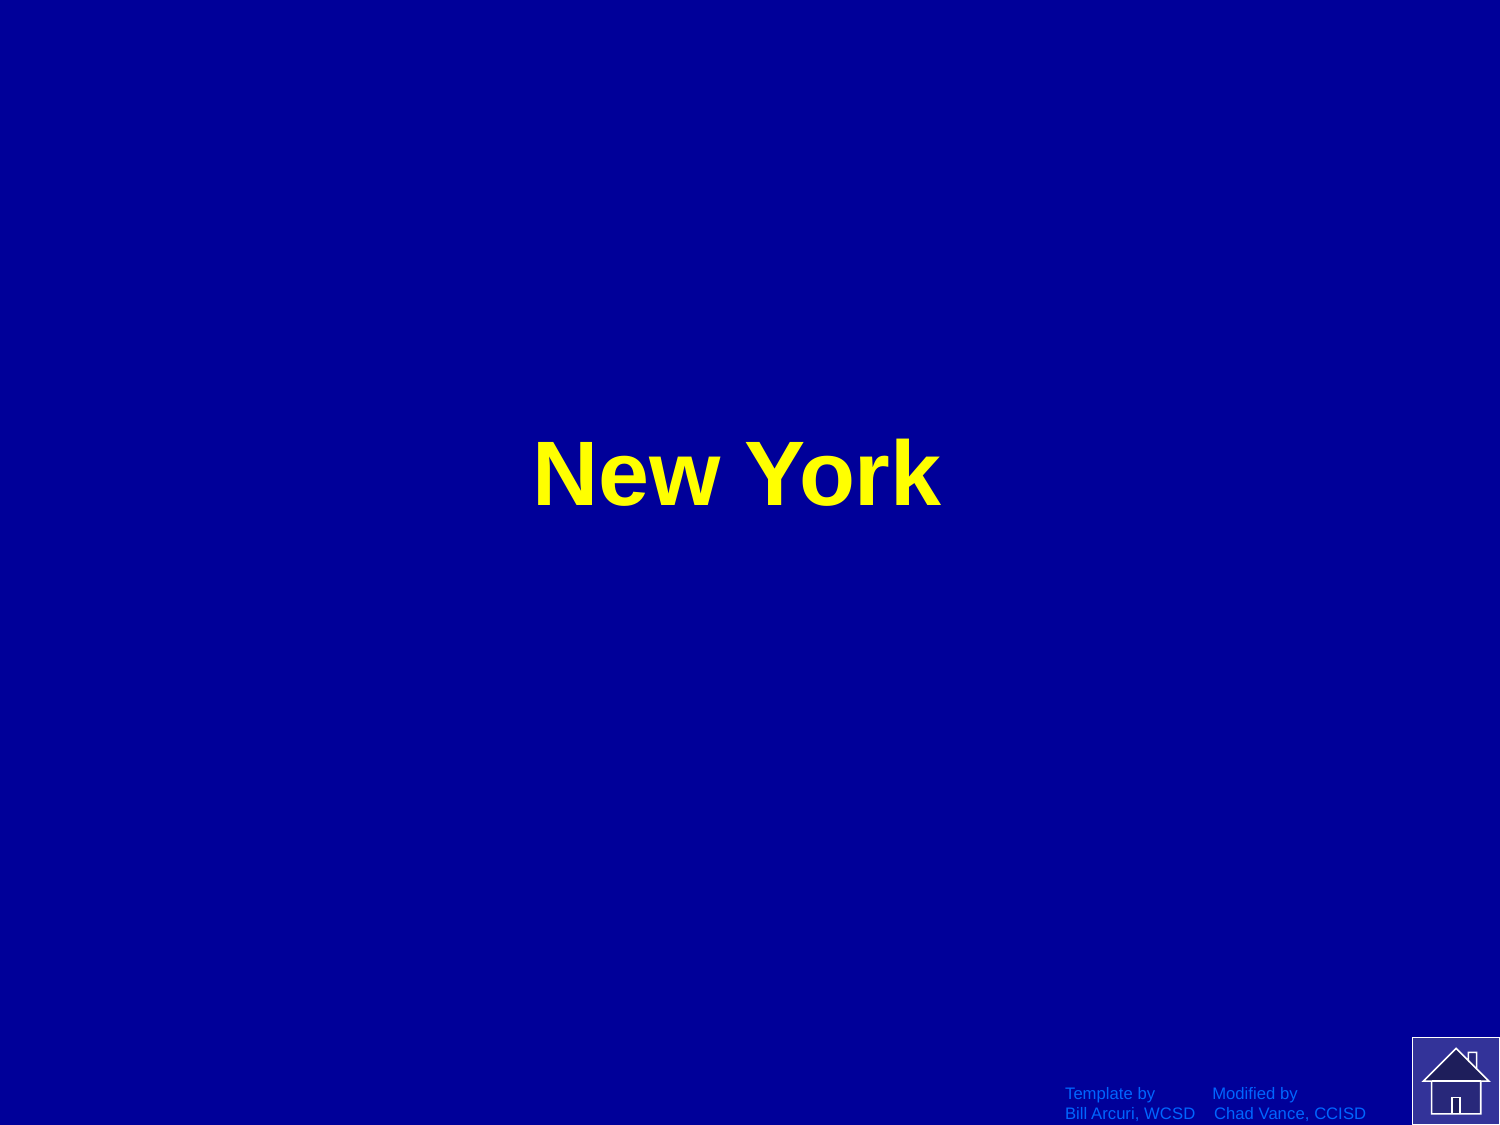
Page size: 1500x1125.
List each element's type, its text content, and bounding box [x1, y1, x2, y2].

slide_number Template by Modified by Bill Arcuri, WCSD Chad Vance, CCISD [1049, 1074, 1426, 1125]
title New York [112, 374, 1388, 563]
